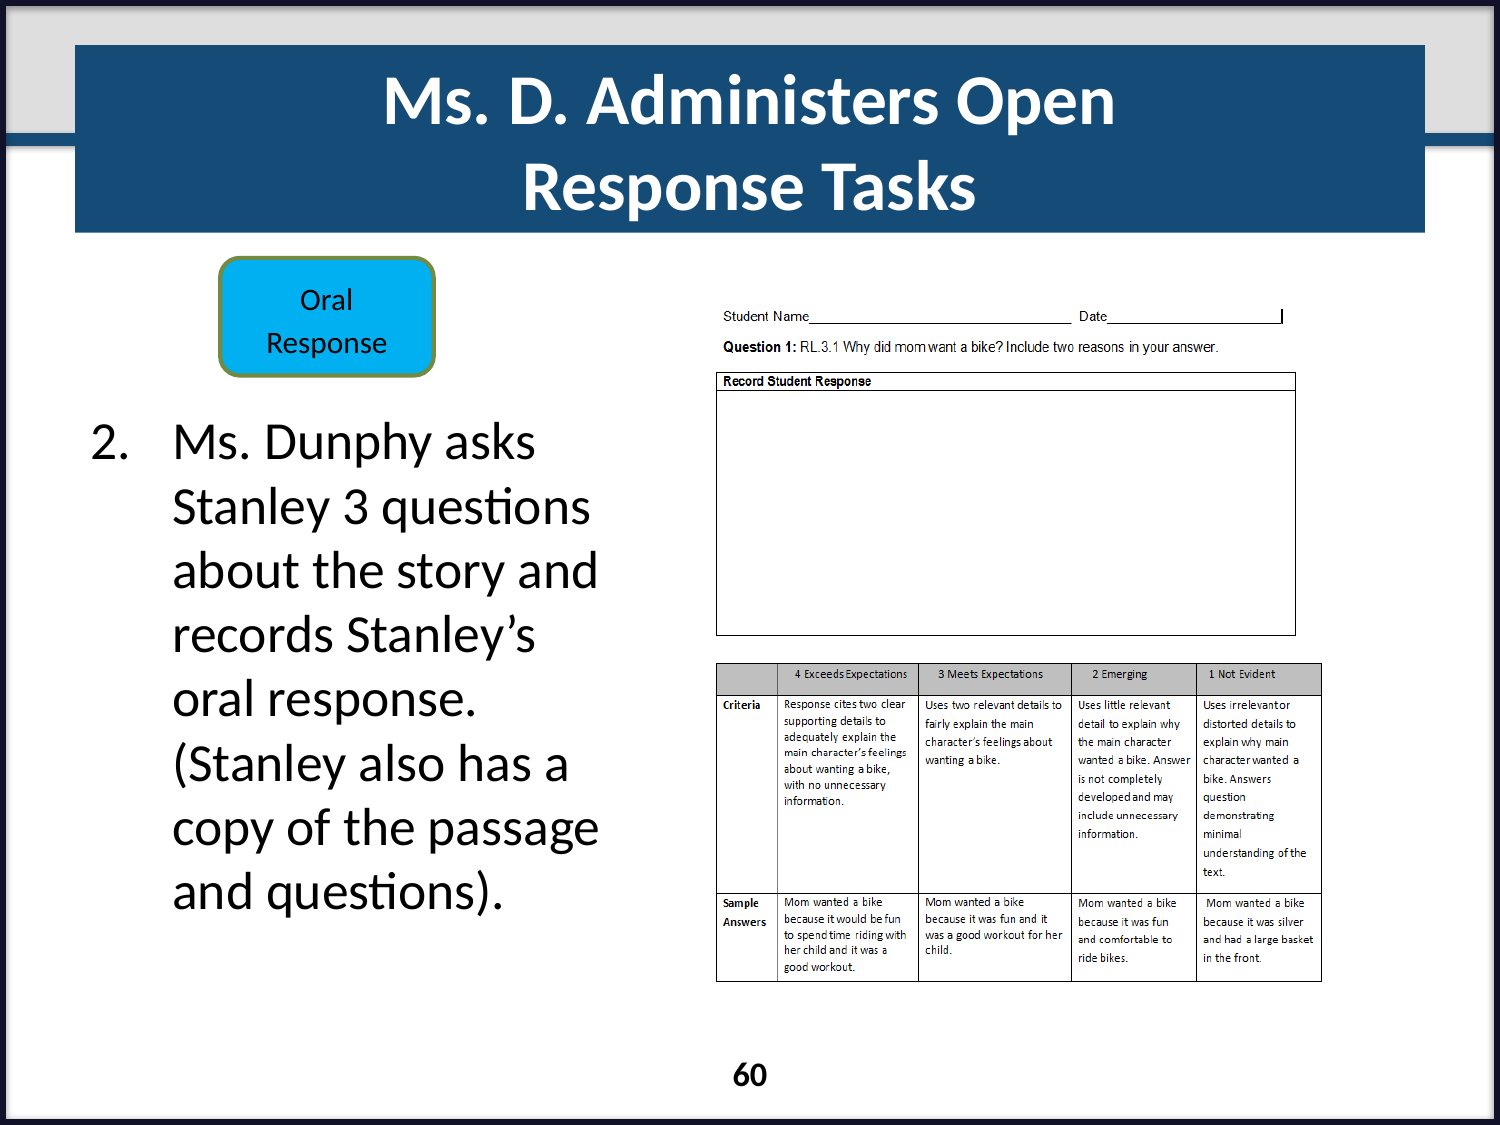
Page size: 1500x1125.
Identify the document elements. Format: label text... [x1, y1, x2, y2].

slide_number 60 [575, 1042, 925, 1103]
text_box Oral Response [218, 255, 436, 378]
title Ms. D. Administers Open Response Tasks [75, 45, 1425, 233]
list Ms. Dunphy asks Stanley 3 questions about the story and records Stanley’s oral response. (Stanley also has a copy of the passage and questions). [75, 399, 632, 935]
picture [664, 251, 1366, 1002]
